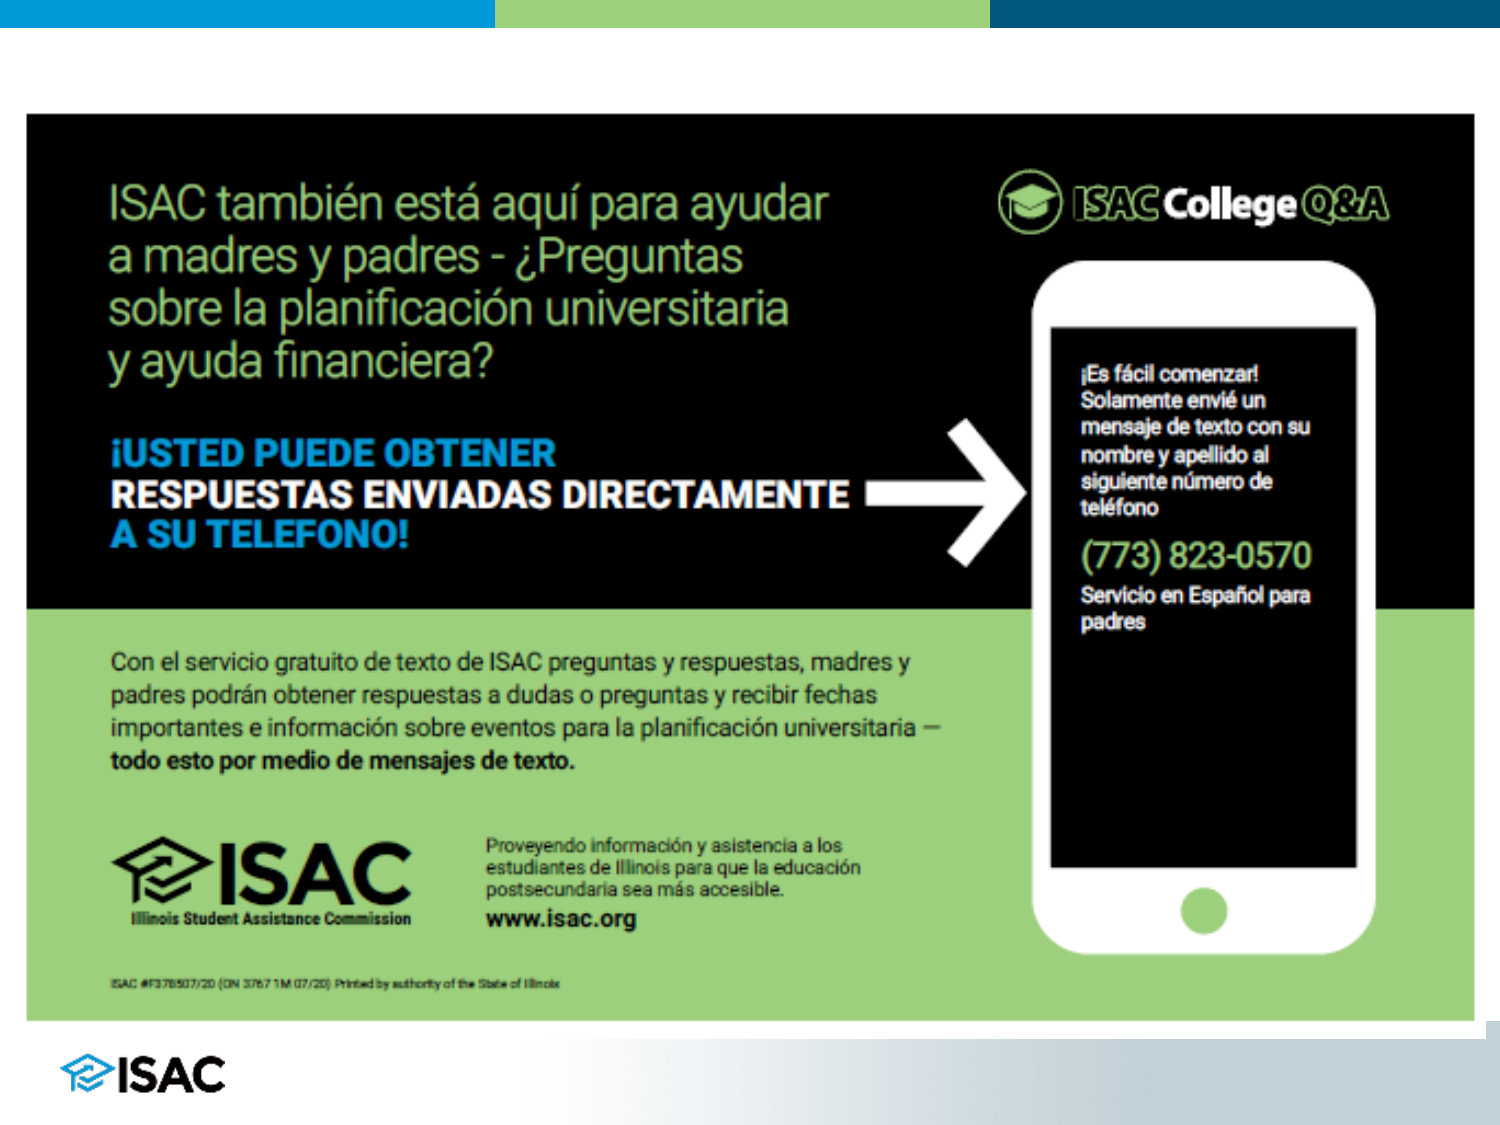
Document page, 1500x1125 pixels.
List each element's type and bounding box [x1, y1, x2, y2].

list [14, 86, 1486, 1039]
picture [0, 0, 1500, 1125]
